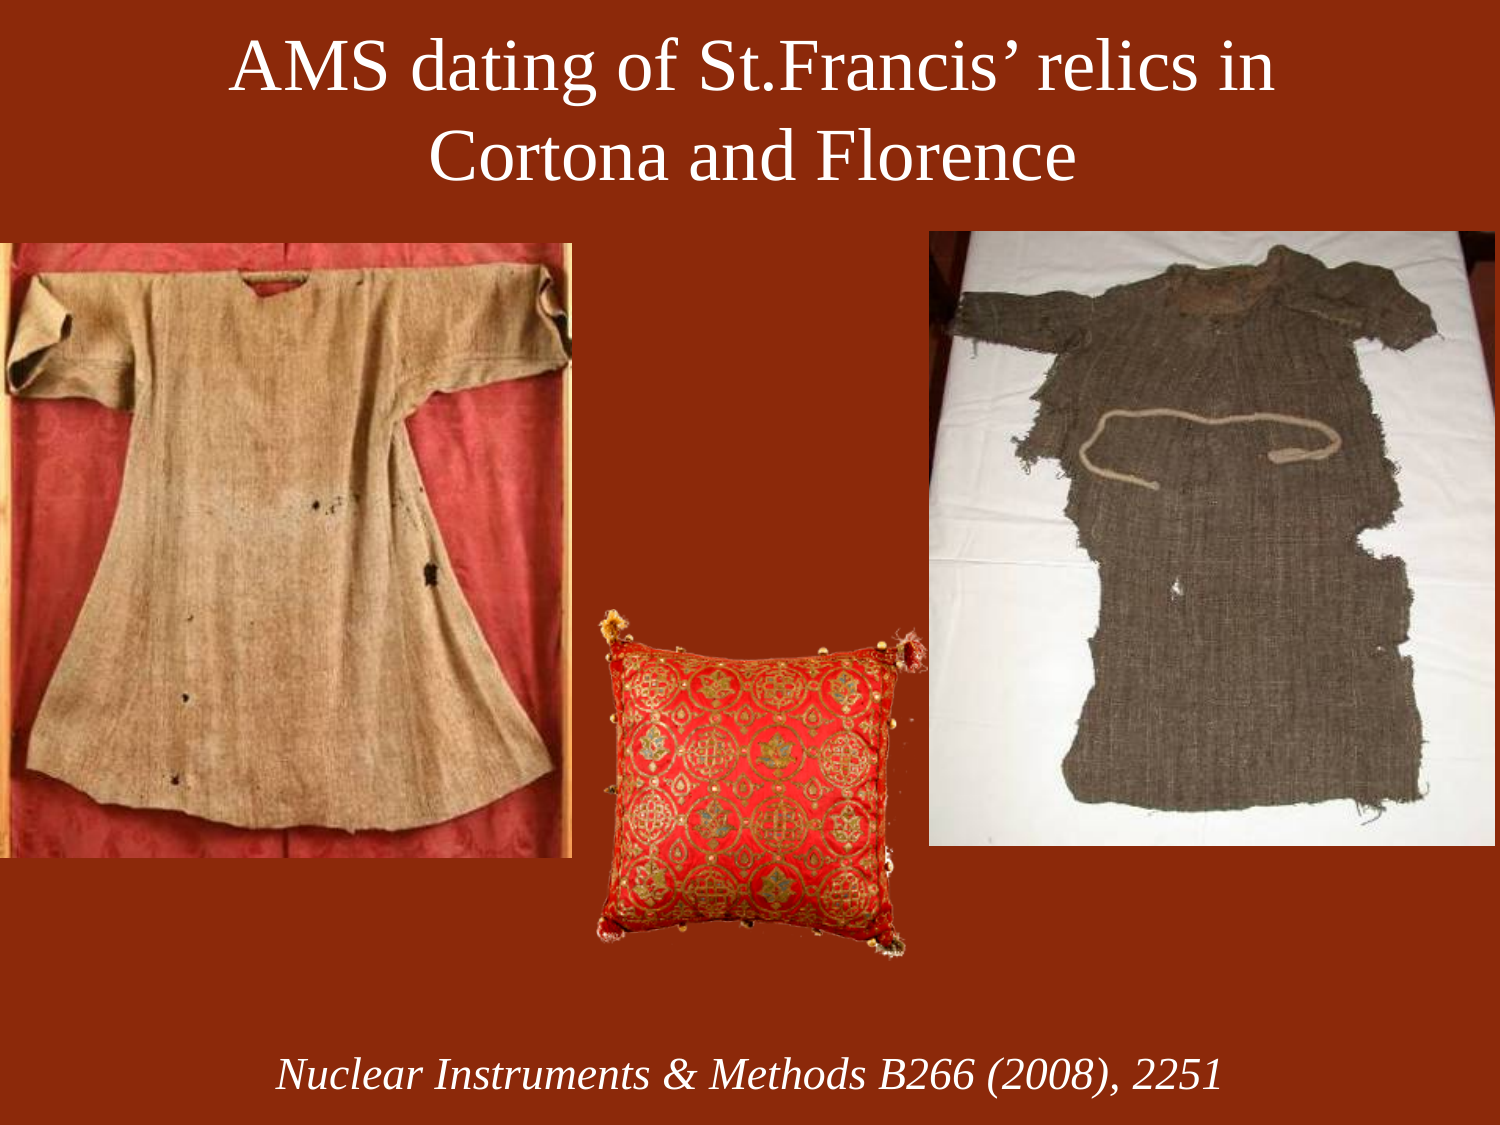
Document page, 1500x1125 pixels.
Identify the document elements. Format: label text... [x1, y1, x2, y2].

picture [929, 231, 1495, 847]
picture [596, 609, 928, 961]
picture [0, 243, 572, 858]
text_box Nuclear Instruments & Methods B266 (2008), 2251 [41, 1035, 1459, 1106]
text_box AMS dating of St.Francis’ relics in Cortona and Florence [88, 8, 1418, 203]
